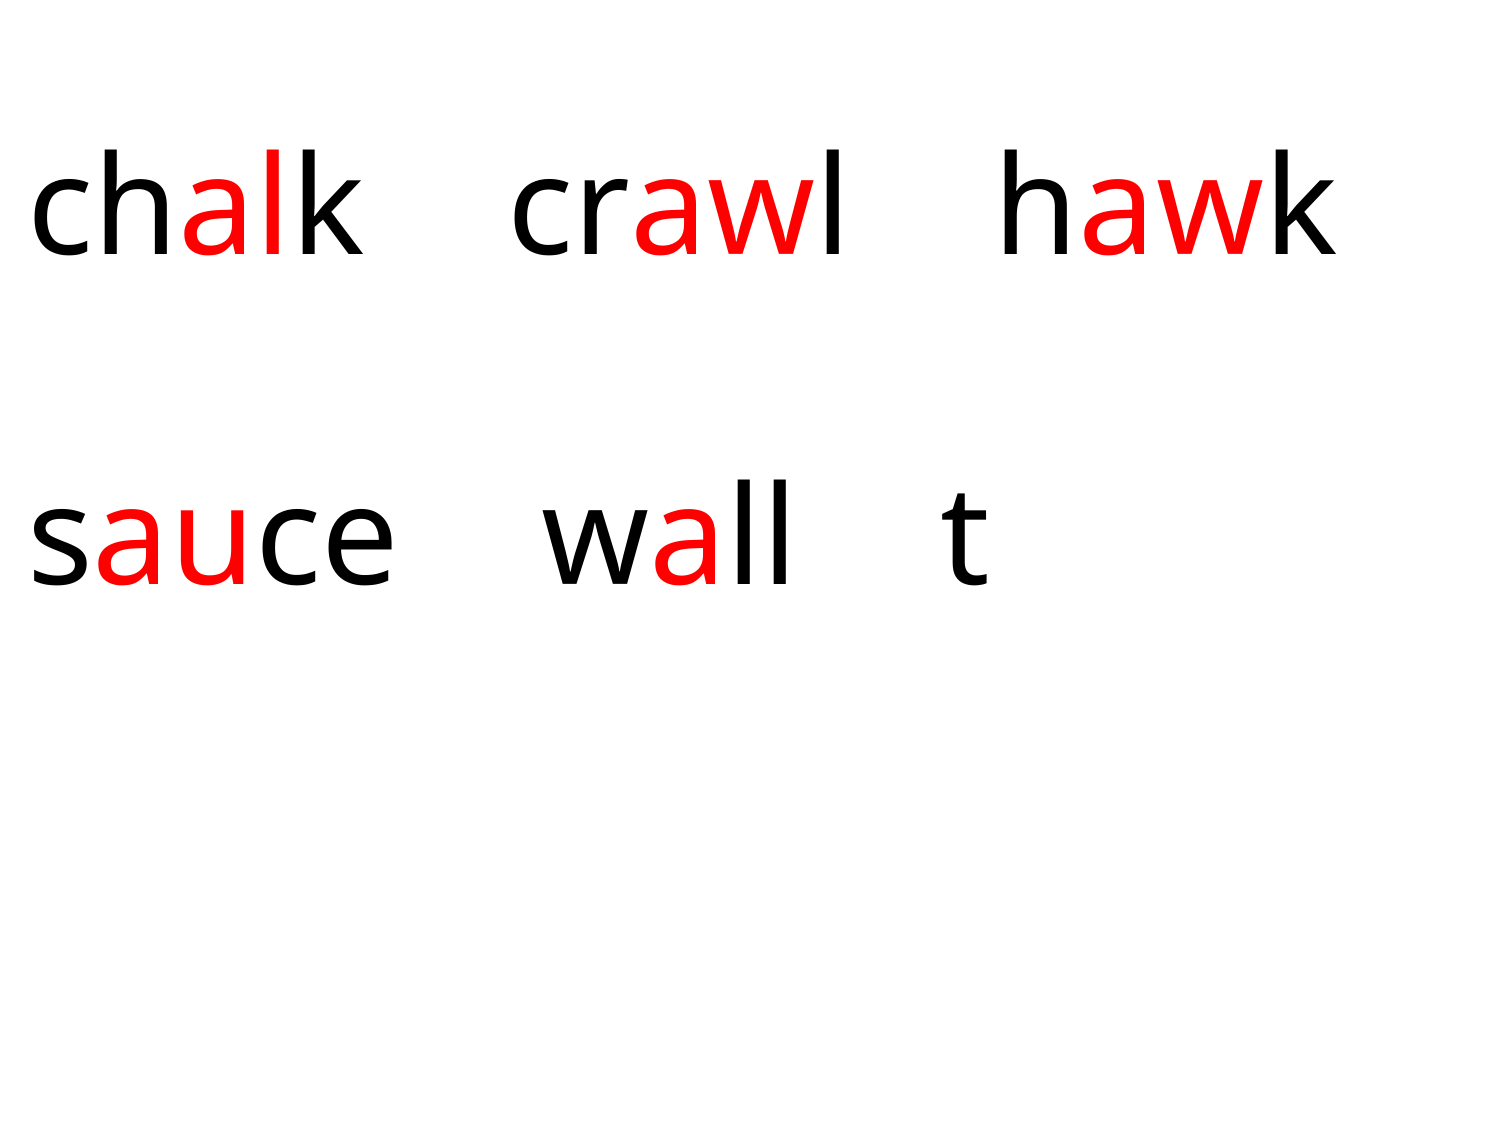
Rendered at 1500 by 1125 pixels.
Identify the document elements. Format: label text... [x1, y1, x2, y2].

text_box chalk crawl hawk sauce wall t [12, 109, 1470, 785]
